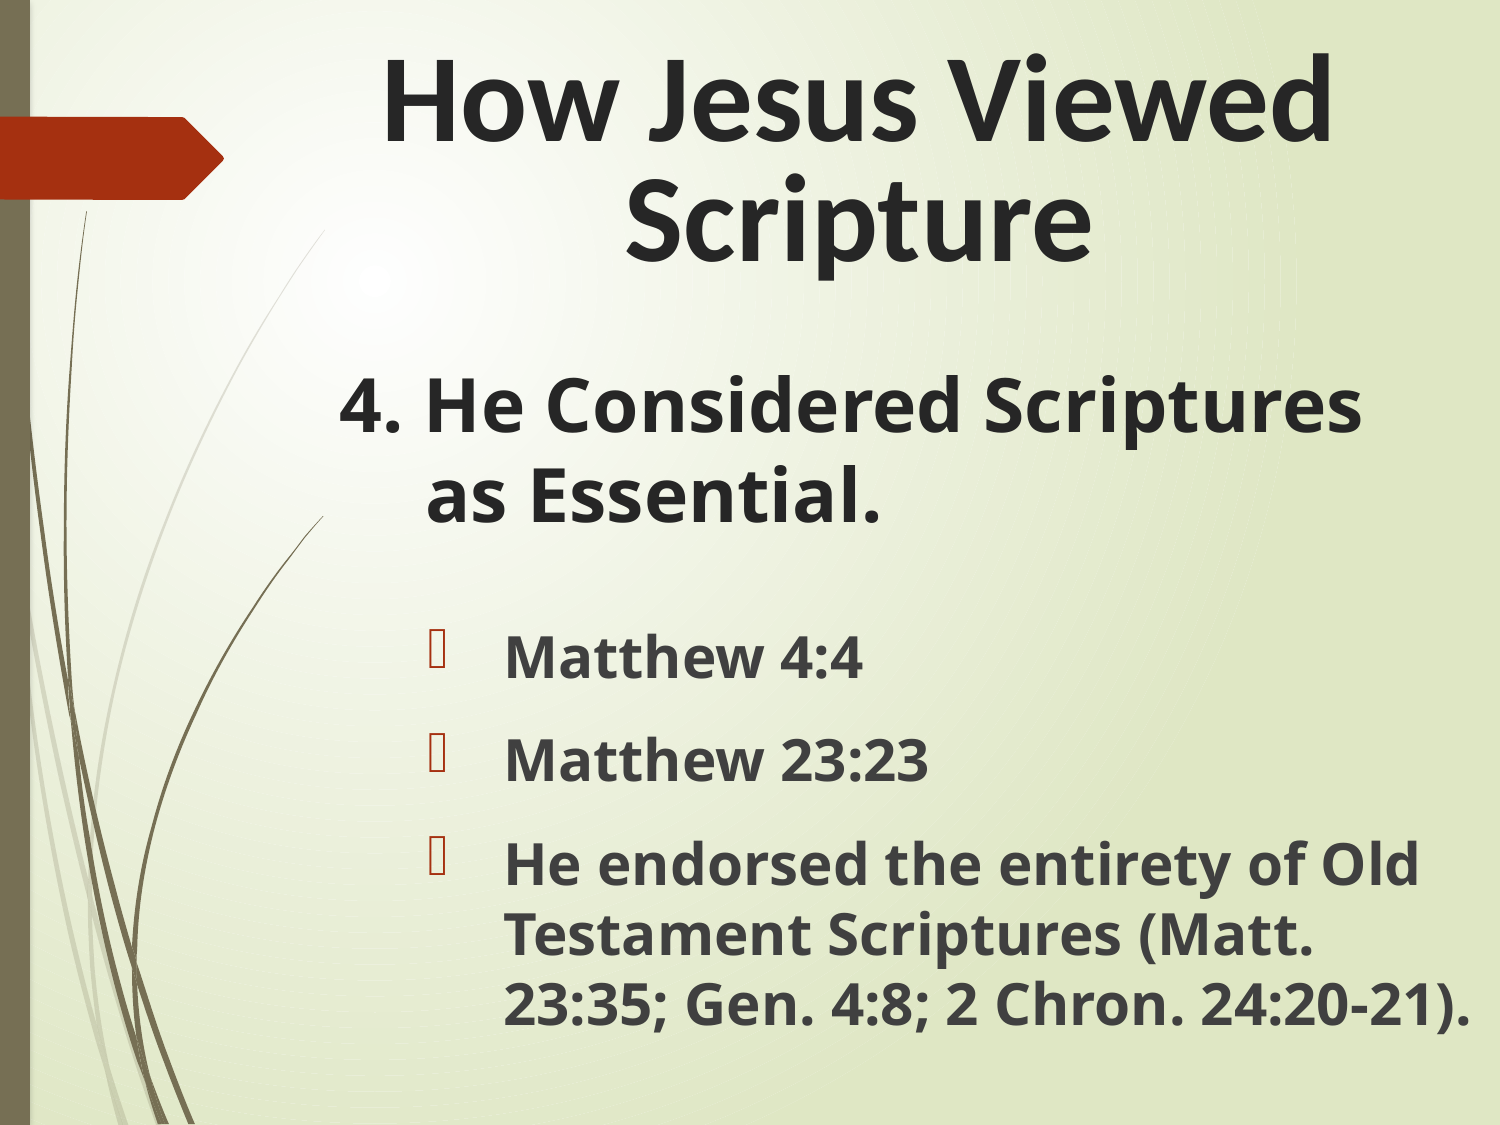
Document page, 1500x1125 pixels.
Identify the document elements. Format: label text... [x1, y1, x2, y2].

list Matthew 4:4 Matthew 23:23 He endorsed the entirety of Old Testament Scriptures (Matt. 23:35; Gen. 4:8; 2 Chron. 24:20-21). [412, 612, 1494, 1088]
title 4. He Considered Scriptures as Essential. [324, 350, 1406, 561]
text_box How Jesus Viewed Scripture [319, 37, 1400, 313]
